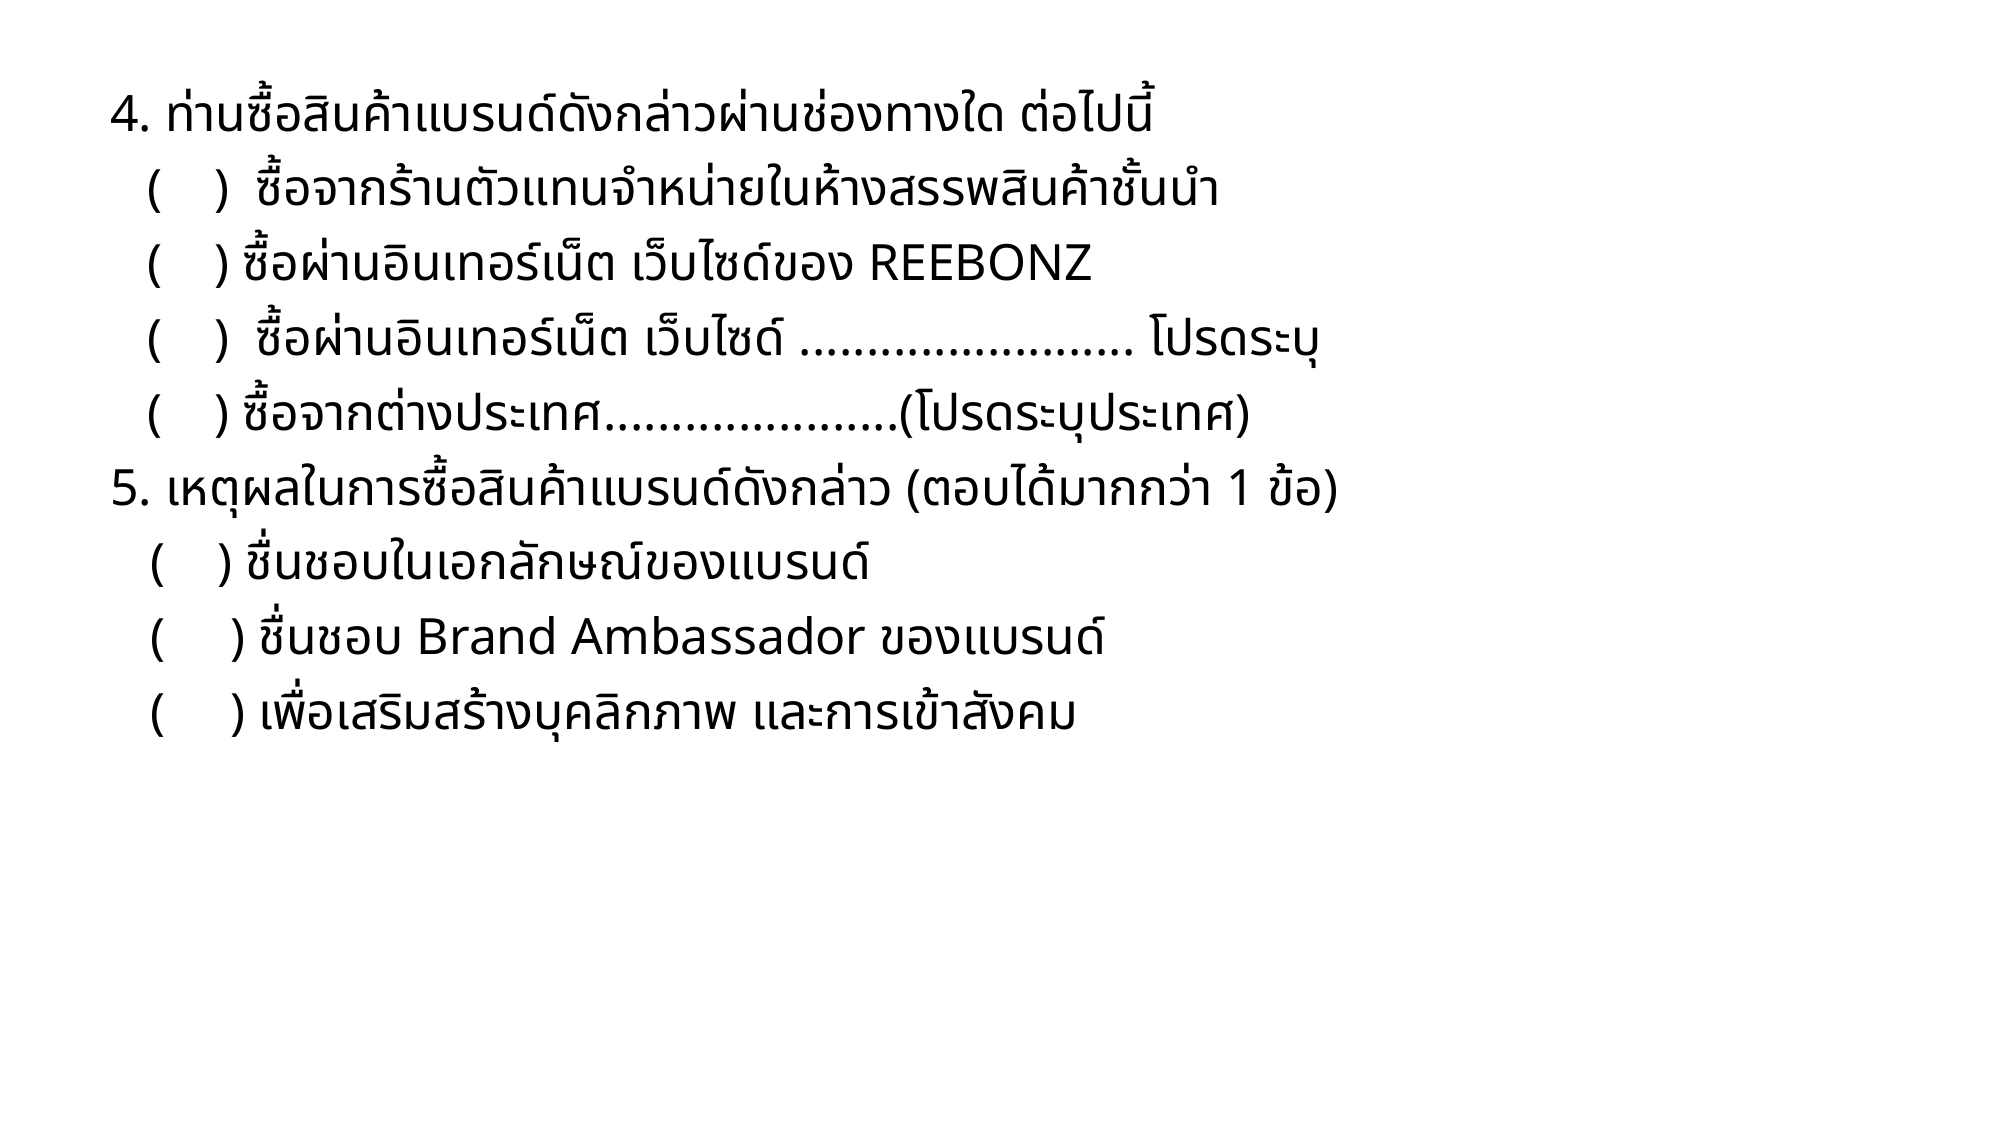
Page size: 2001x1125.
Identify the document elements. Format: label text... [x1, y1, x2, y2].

list 4. ท่านซื้อสินค้าแบรนด์ดังกล่าวผ่านช่องทางใด ต่อไปนี้ ( ) ซื้อจากร้านตัวแทนจำหน่ายในห้างสรรพสินค้าชั้นนำ ( ) ซื้อผ่านอินเทอร์เน็ต เว็บไซด์ของ REEBONZ ( ) ซื้อผ่านอินเทอร์เน็ต เว็บไซด์ ......................... โปรดระบุ ( ) ซื้อจากต่างประเทศ......................(โปรดระบุประเทศ) 5. เหตุผลในการซื้อสินค้าแบรนด์ดังกล่าว (ตอบได้มากกว่า 1 ข้อ) ( ) ชื่นชอบในเอกลักษณ์ของแบรนด์ ( ) ชื่นชอบ Brand Ambassador ของแบรนด์ ( ) เพื่อเสริมสร้างบุคลิกภาพ และการเข้าสังคม [95, 80, 1923, 795]
